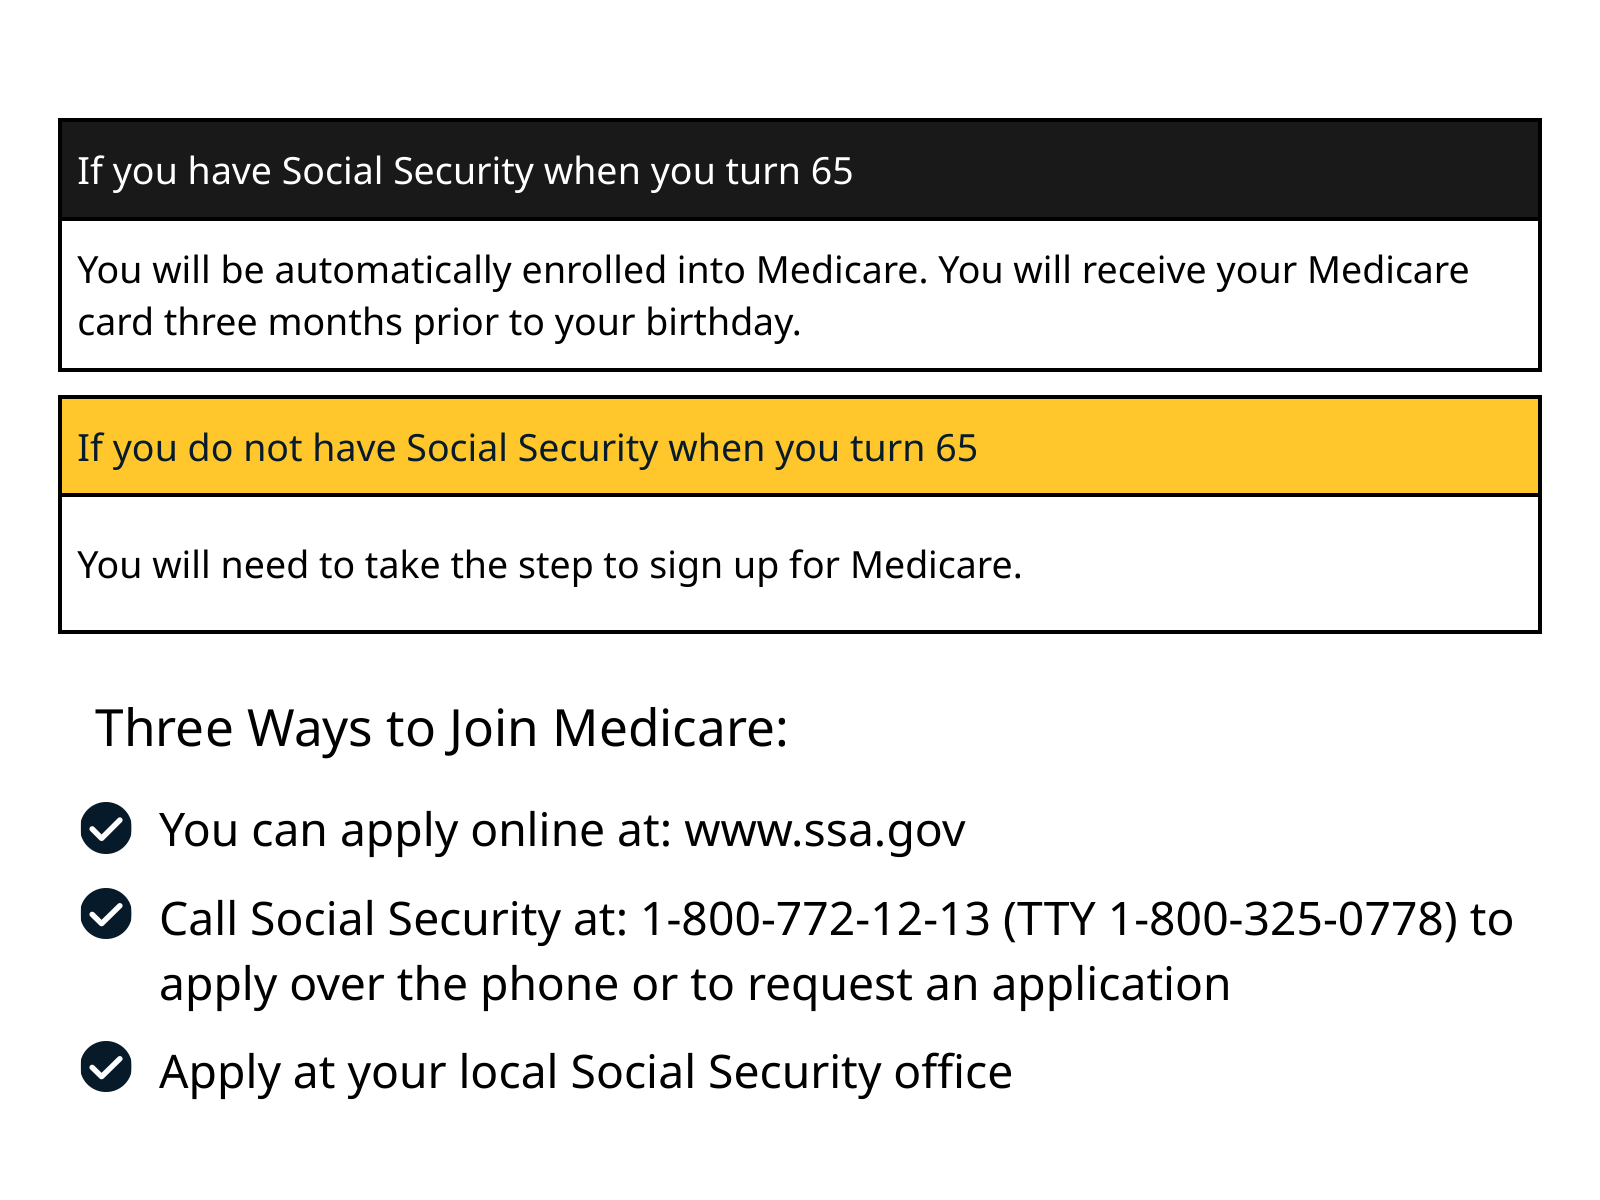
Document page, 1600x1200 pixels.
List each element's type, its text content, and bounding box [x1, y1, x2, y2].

table_cell You will need to take the step to sign up for Medicare. [62, 497, 1538, 630]
text_box [80, 802, 132, 854]
text_box Three Ways to Join Medicare: [80, 692, 805, 757]
text_box [80, 1041, 132, 1092]
text_box [80, 888, 132, 939]
table_header If you do not have Social Security when you turn 65 [62, 399, 1538, 493]
text_box You can apply online at: www.ssa.gov Call Social Security at: 1-800-772-12-13 (TTY 1-800-325-0778) to apply over the phone or to request an application Apply at your local Social Security office [159, 791, 1540, 1099]
table_header If you have Social Security when you turn 65 [62, 122, 1538, 217]
table_cell You will be automatically enrolled into Medicare. You will receive your Medicare card three months prior to your birthday. [62, 221, 1538, 368]
